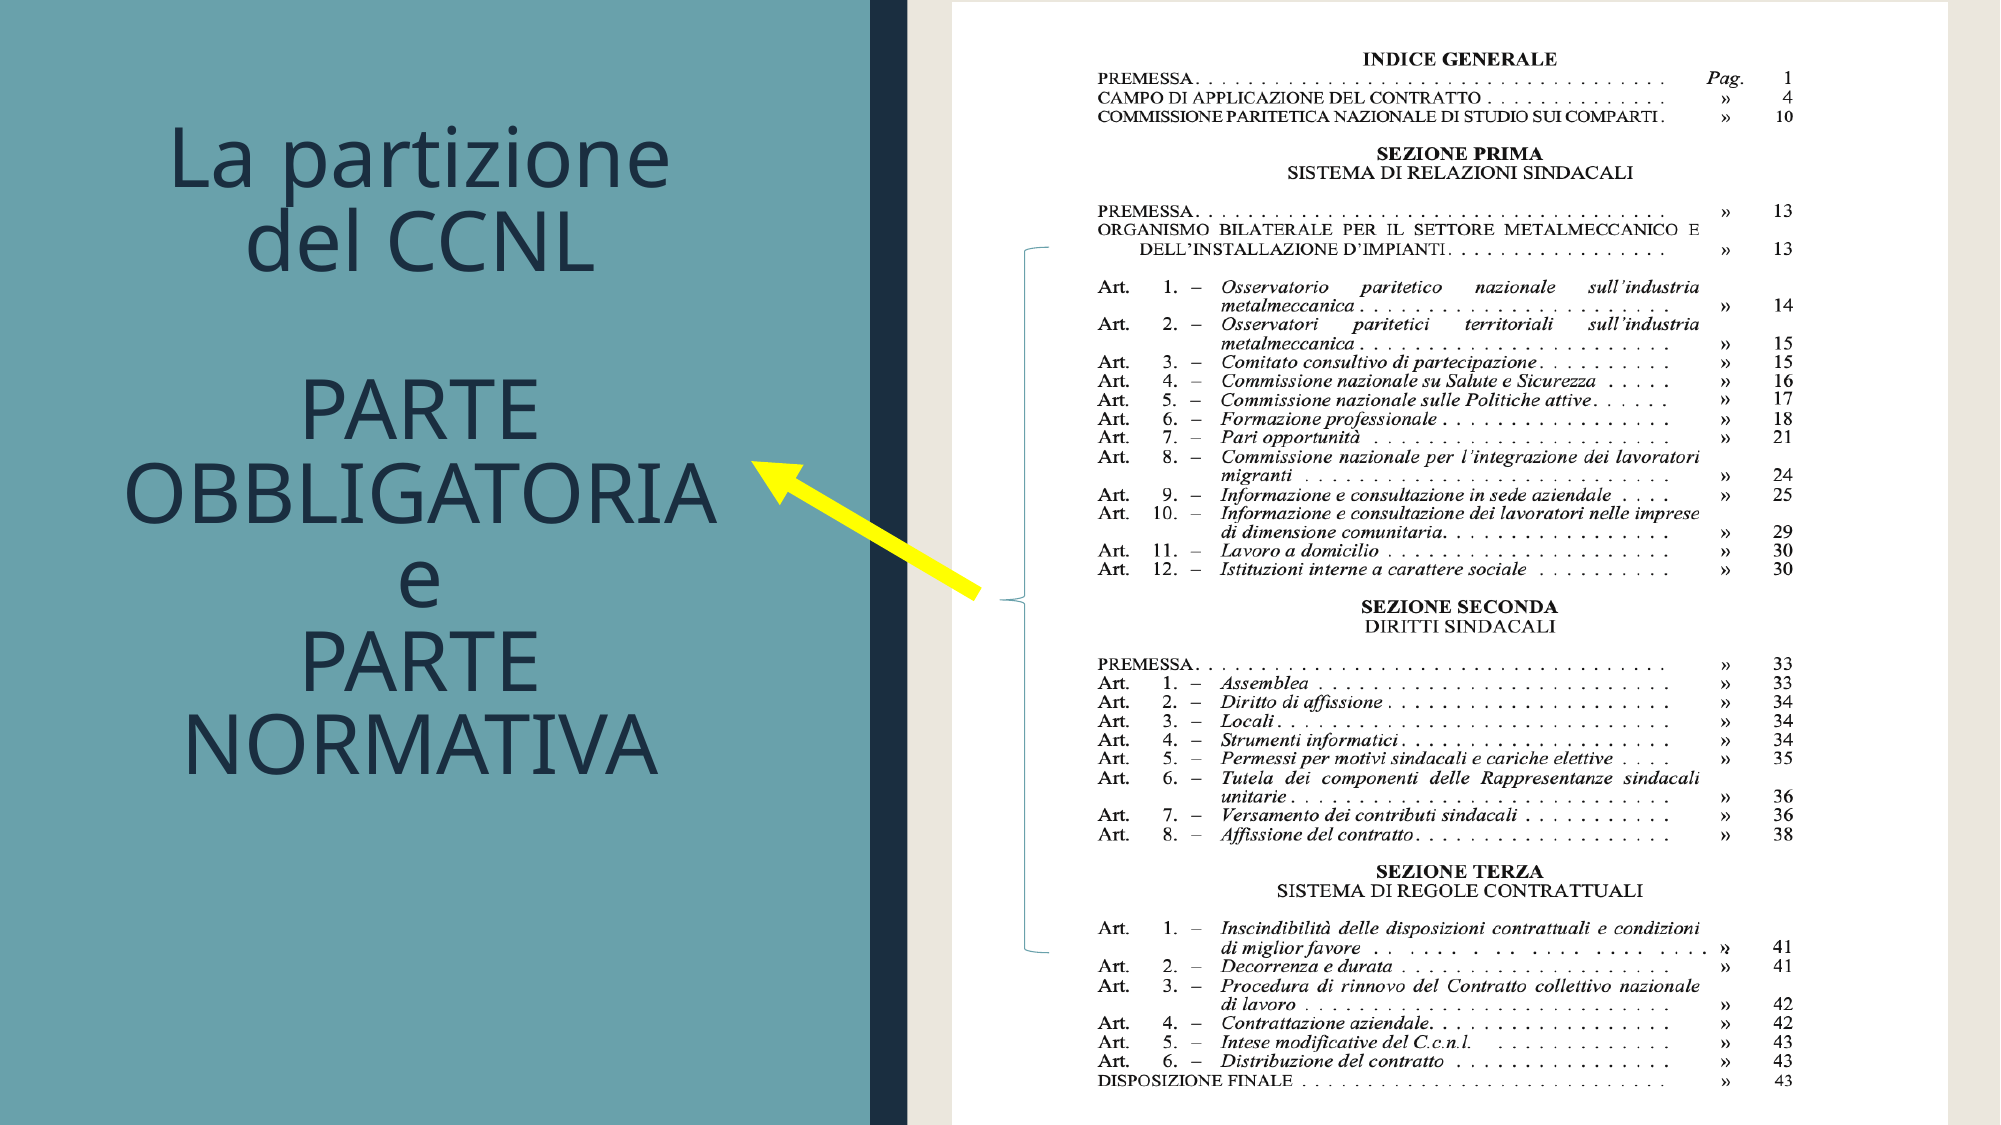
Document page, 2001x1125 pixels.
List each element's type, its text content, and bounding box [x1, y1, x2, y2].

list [952, 2, 1948, 1125]
title La partizione del CCNL Parte obbligatoria e Parte normativa [88, 112, 752, 731]
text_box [751, 461, 978, 595]
